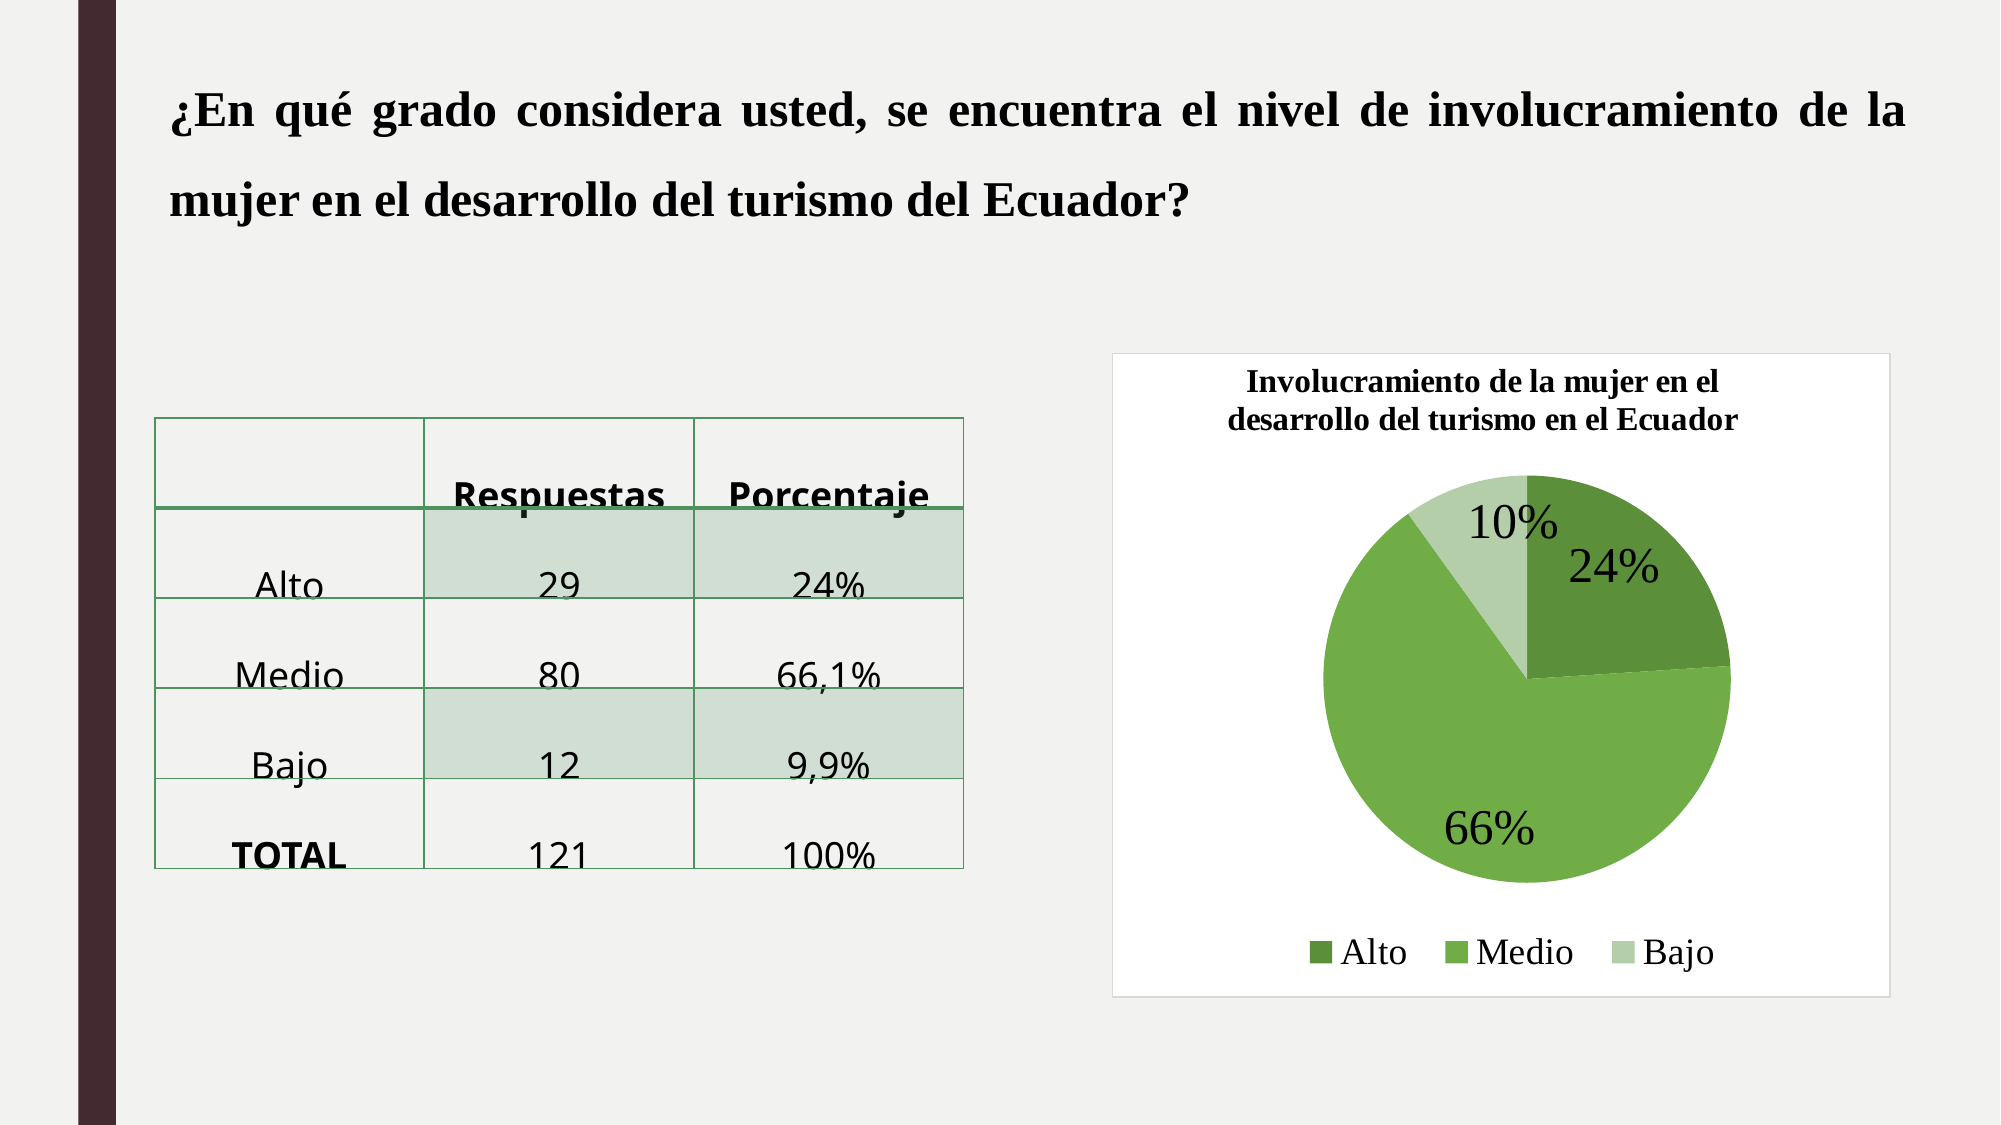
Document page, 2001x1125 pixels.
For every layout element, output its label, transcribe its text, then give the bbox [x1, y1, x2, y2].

table_cell 66,1% [695, 599, 963, 687]
table_cell 12 [425, 689, 693, 778]
table_header Porcentaje [695, 419, 963, 506]
table_cell 121 [425, 779, 693, 868]
table_cell Bajo [156, 689, 423, 778]
table_cell 100% [695, 779, 963, 868]
table_cell Alto [156, 510, 423, 597]
table_cell 24% [695, 510, 963, 597]
table_cell 9,9% [695, 689, 963, 778]
table_cell 29 [425, 510, 693, 597]
table_cell TOTAL [156, 779, 423, 868]
chart [1111, 352, 1891, 998]
table_header Respuestas [425, 419, 693, 506]
table_header [156, 419, 423, 506]
table_cell Medio [156, 599, 423, 687]
table_cell 80 [425, 599, 693, 687]
text_box ¿En qué grado considera usted, se encuentra el nivel de involucramiento de la mujer en el desarrollo del turismo del Ecuador? [154, 38, 1923, 234]
